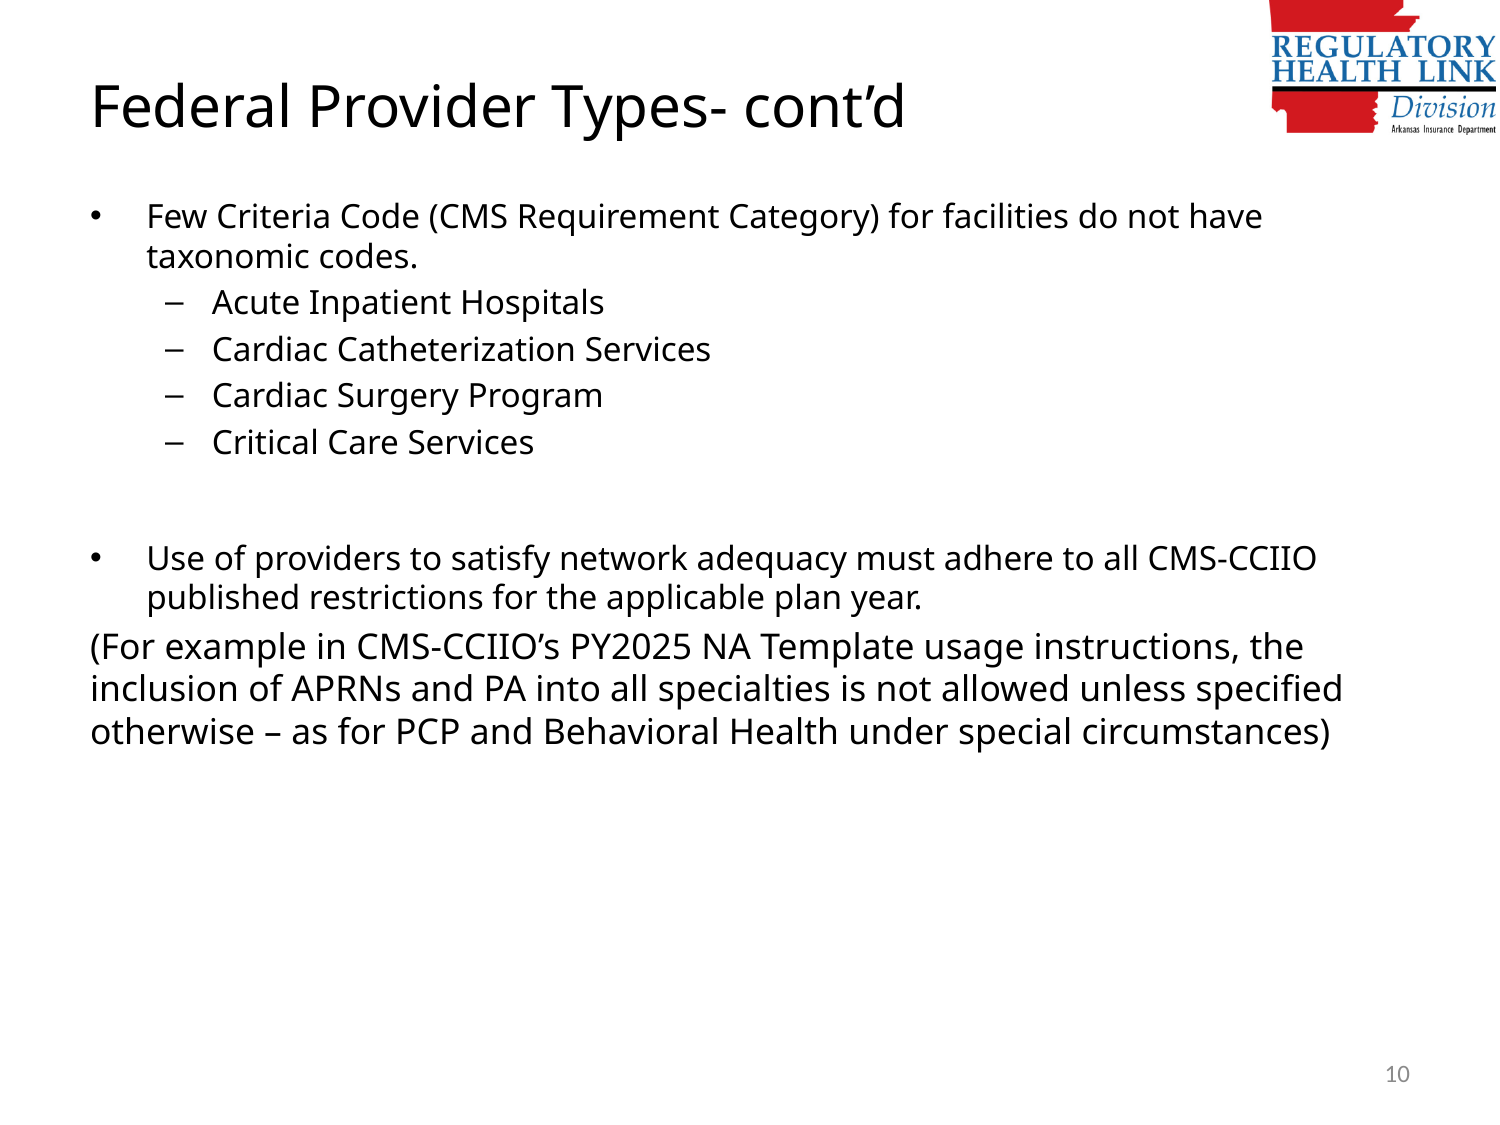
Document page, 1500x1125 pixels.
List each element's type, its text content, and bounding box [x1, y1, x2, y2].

title Federal Provider Types- cont’d [75, 45, 1200, 163]
list Few Criteria Code (CMS Requirement Category) for facilities do not have taxonomic codes. Acute Inpatient Hospitals Cardiac Catheterization Services Cardiac Surgery Program Critical Care Services Use of providers to satisfy network adequacy must adhere to all CMS-CCIIO published restrictions for the applicable plan year. (For example in CMS-CCIIO’s PY2025 NA Template usage instructions, the inclusion of APRNs and PA into all specialties is not allowed unless specified otherwise – as for PCP and Behavioral Health under special circumstances) [75, 187, 1425, 1005]
slide_number 10 [1074, 1042, 1425, 1103]
picture [1269, 0, 1496, 135]
